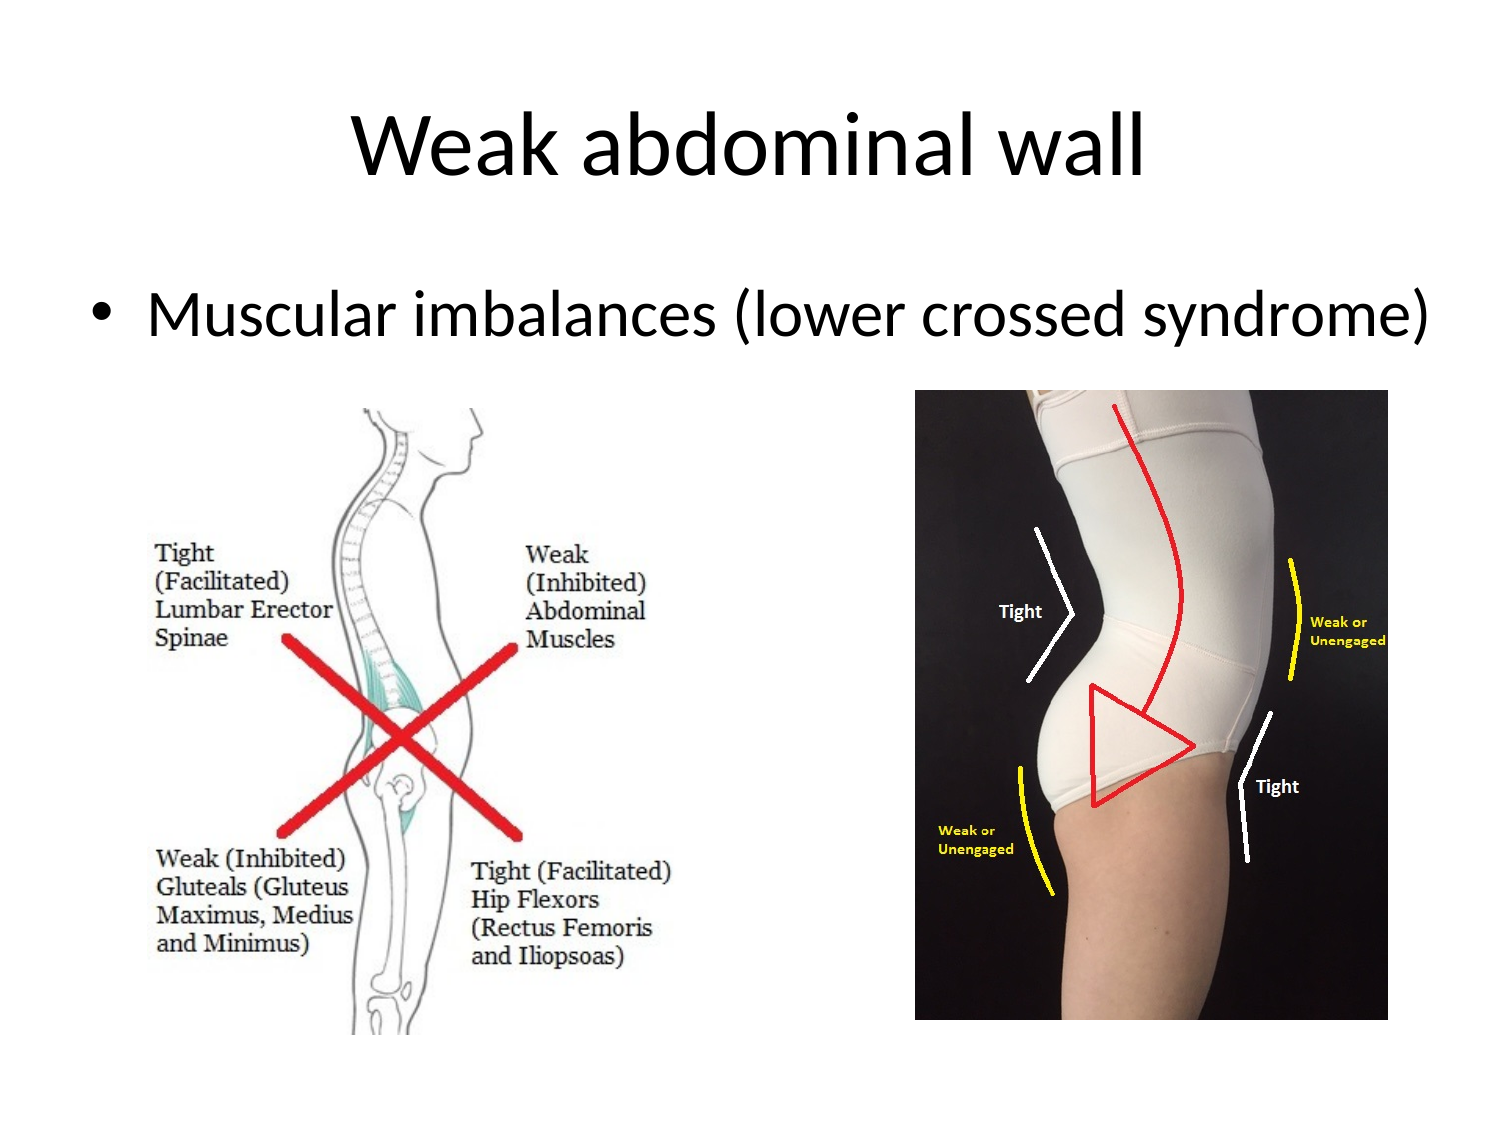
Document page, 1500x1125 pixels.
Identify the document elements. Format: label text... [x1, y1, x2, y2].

list Muscular imbalances (lower crossed syndrome) [75, 262, 1500, 1005]
picture [147, 408, 679, 1036]
picture [915, 390, 1389, 1021]
title Weak abdominal wall [75, 45, 1425, 233]
